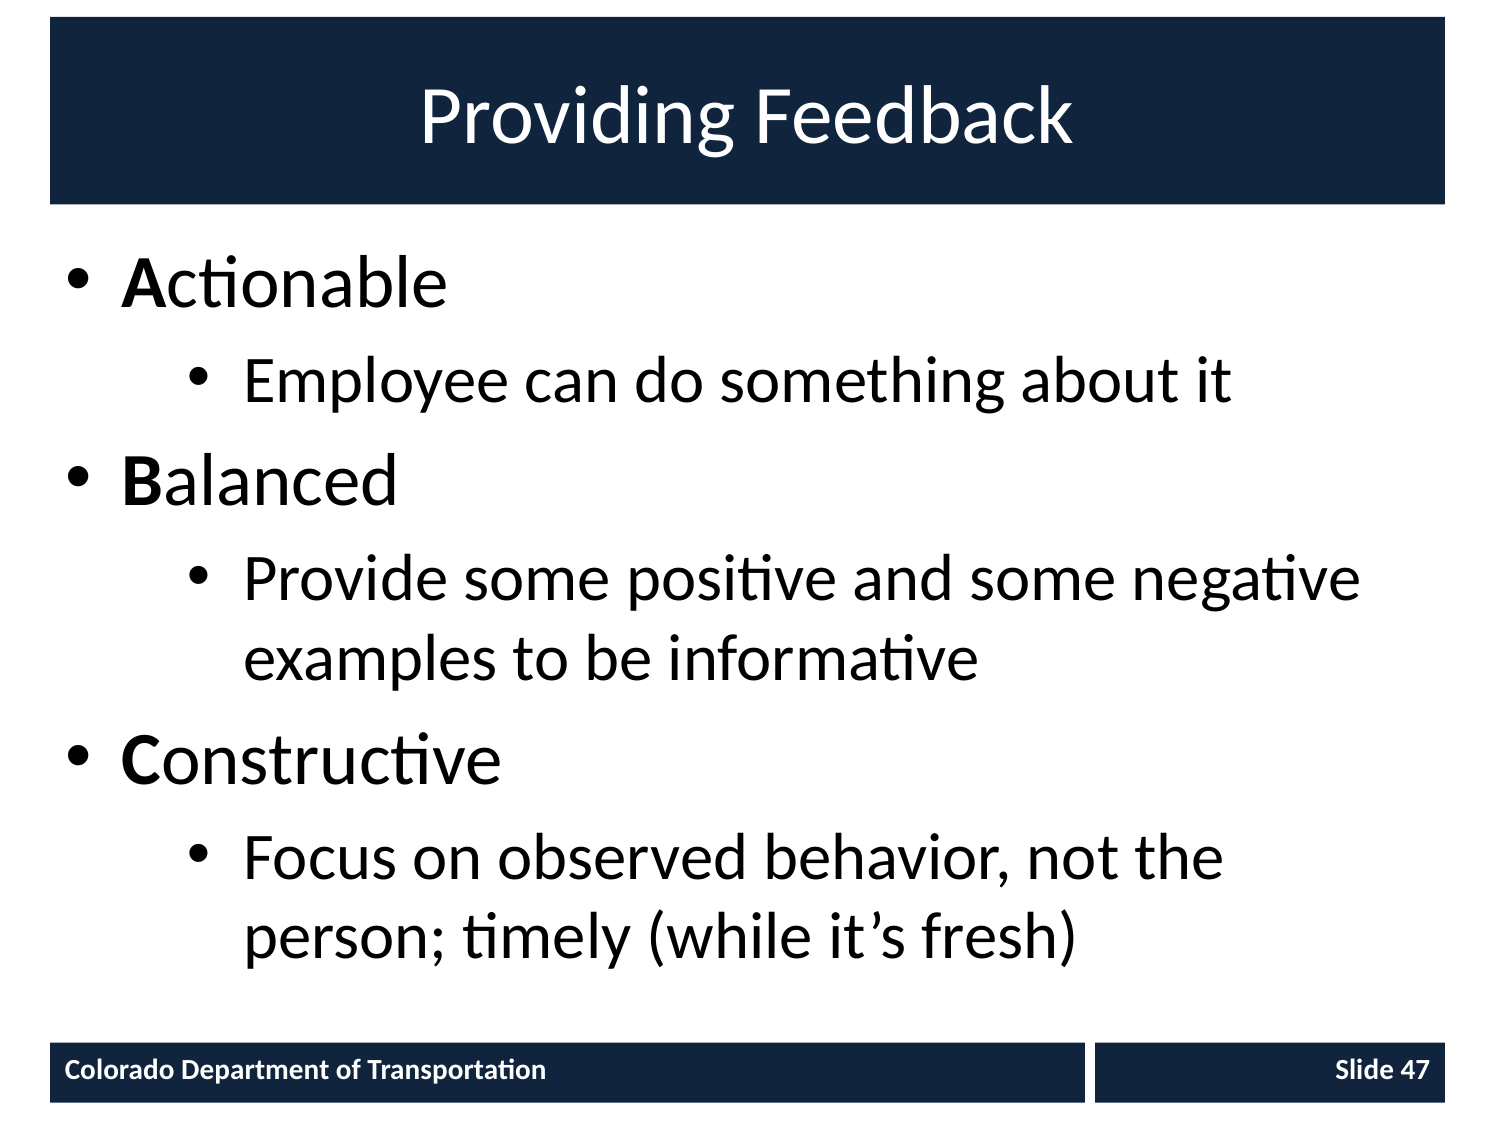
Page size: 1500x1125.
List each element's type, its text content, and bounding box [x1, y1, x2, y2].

slide_number Slide 47 [1095, 1042, 1445, 1103]
footer Colorado Department of Transportation [50, 1042, 1085, 1103]
list Actionable Employee can do something about it Balanced Provide some positive and some negative examples to be informative Constructive Focus on observed behavior, not the person; timely (while it’s fresh) [49, 224, 1446, 1036]
title Providing Feedback [49, 16, 1446, 205]
